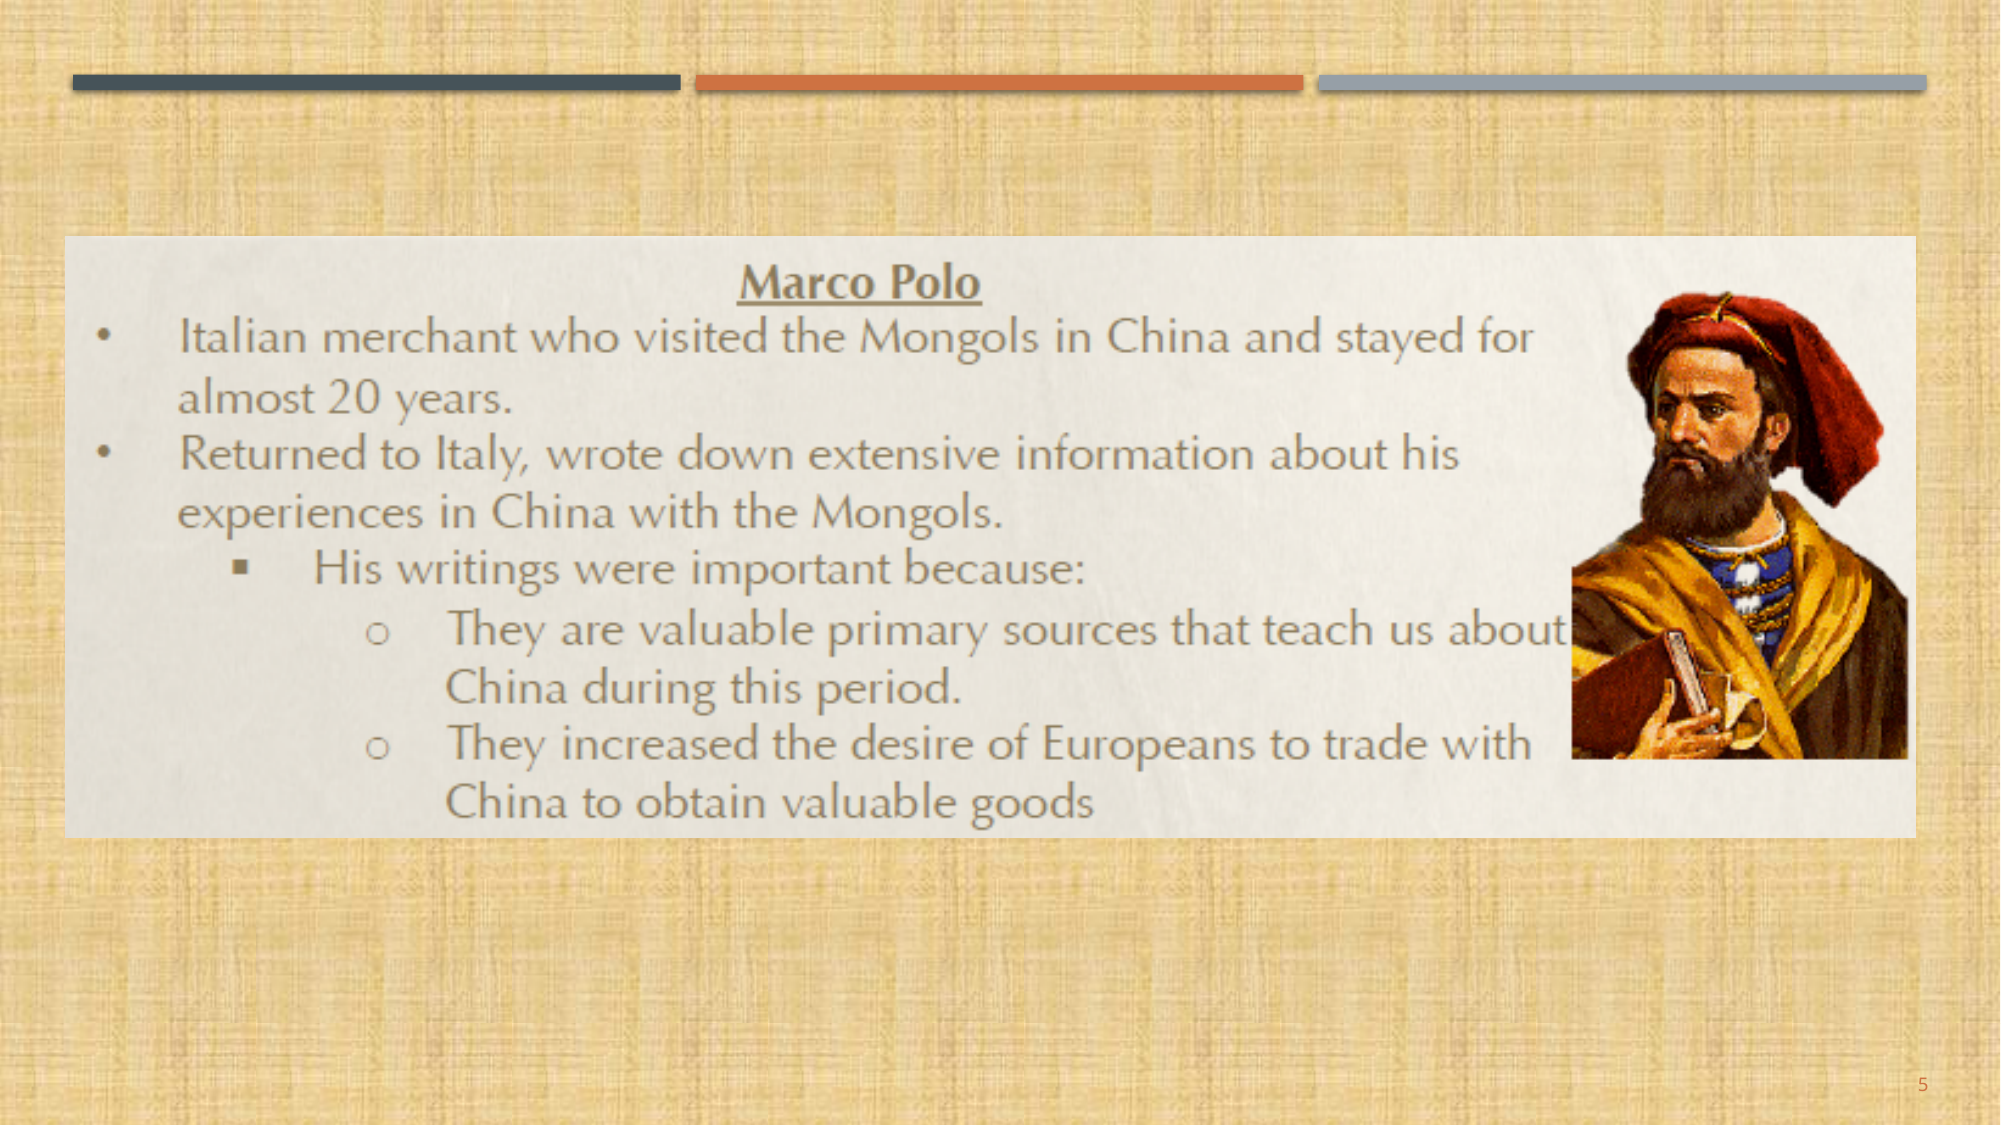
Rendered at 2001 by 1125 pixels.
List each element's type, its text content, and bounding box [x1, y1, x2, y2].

picture [0, 0, 2001, 1125]
slide_number 5 [1770, 1055, 1944, 1116]
